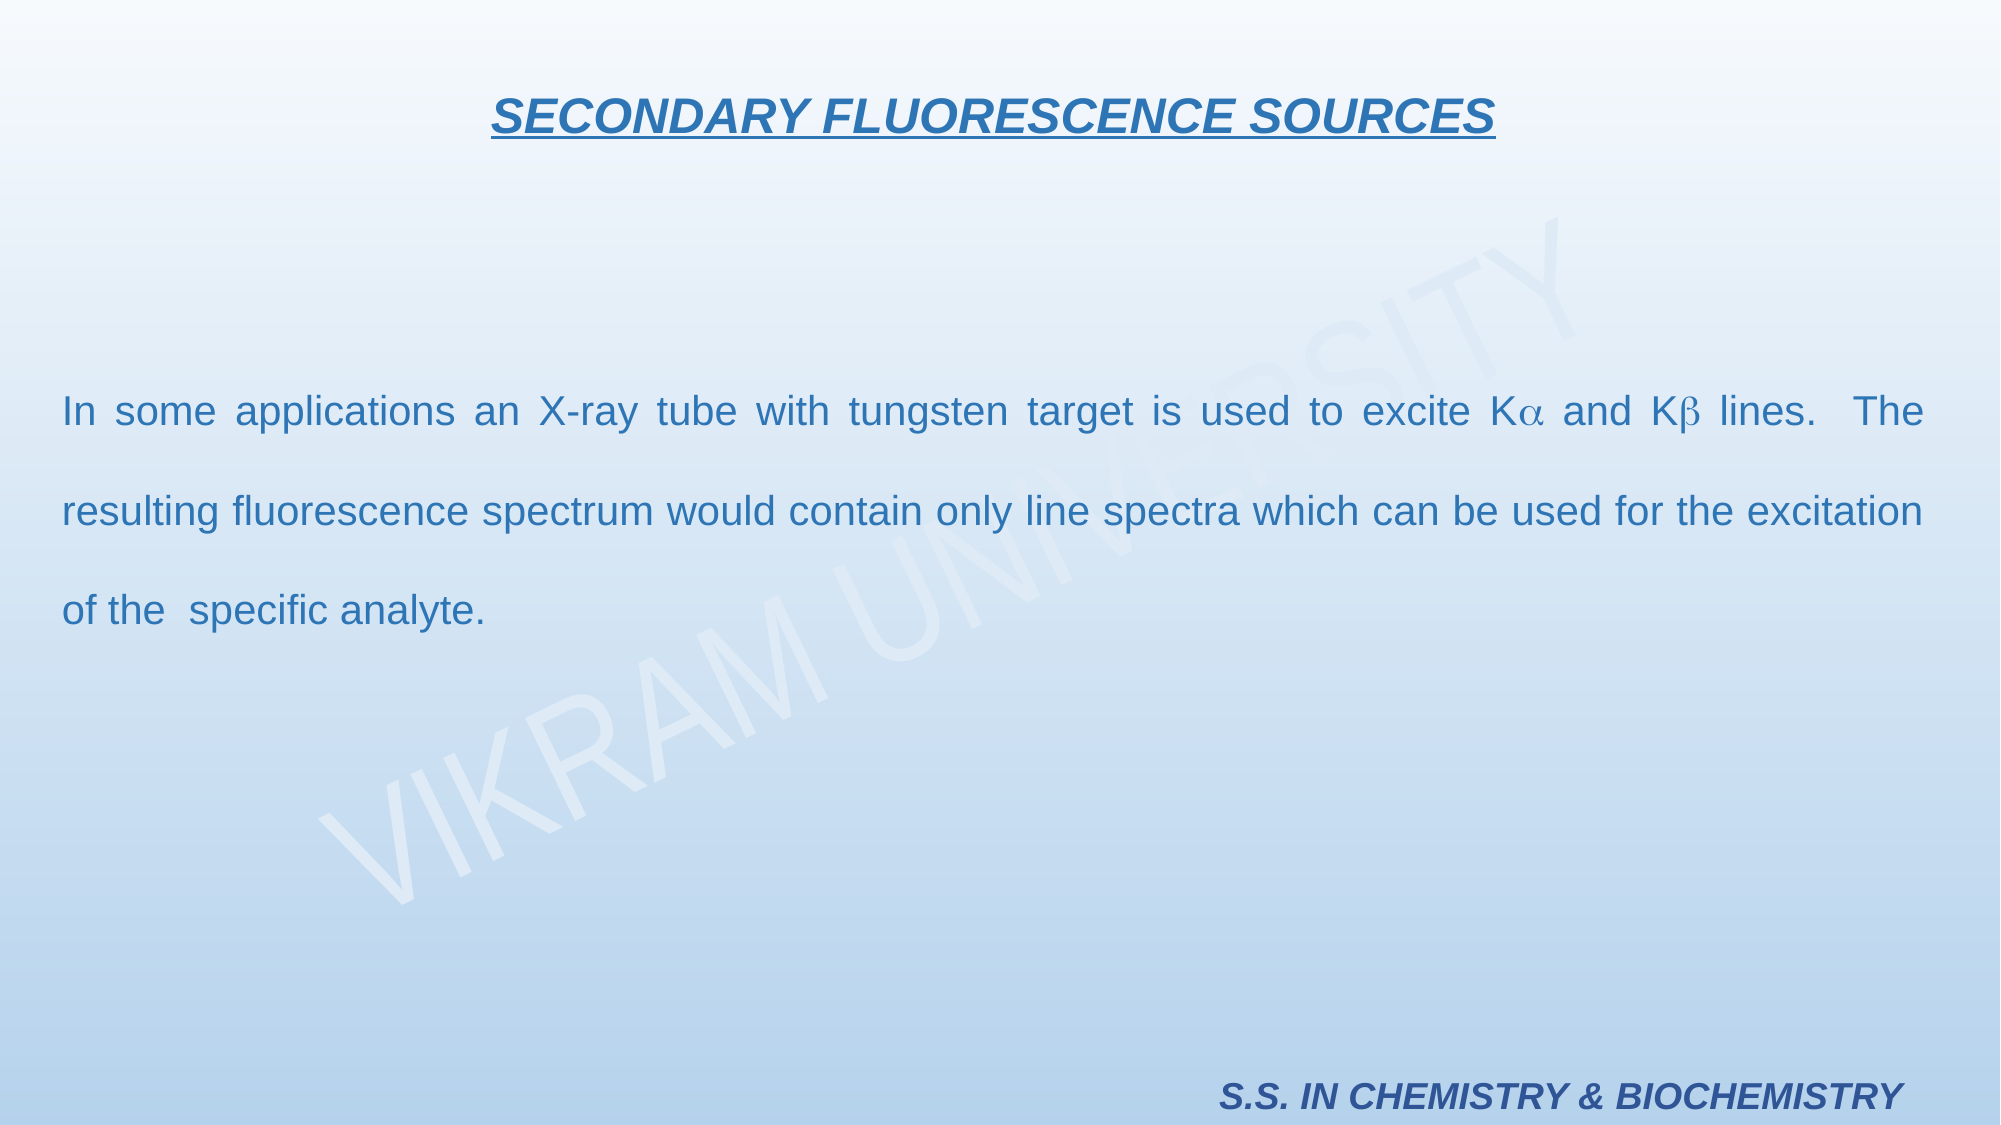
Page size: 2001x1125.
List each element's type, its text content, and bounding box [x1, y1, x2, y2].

text_box S.S. IN CHEMISTRY & BIOCHEMISTRY [1204, 1064, 1918, 1125]
text_box SECONDARY FLUORESCENCE SOURCES In some applications an X-ray tube with tungsten target is used to excite Ka and Kb lines. The resulting fluorescence spectrum would contain only line spectra which can be used for the excitation of the specific analyte. [47, 75, 1940, 741]
